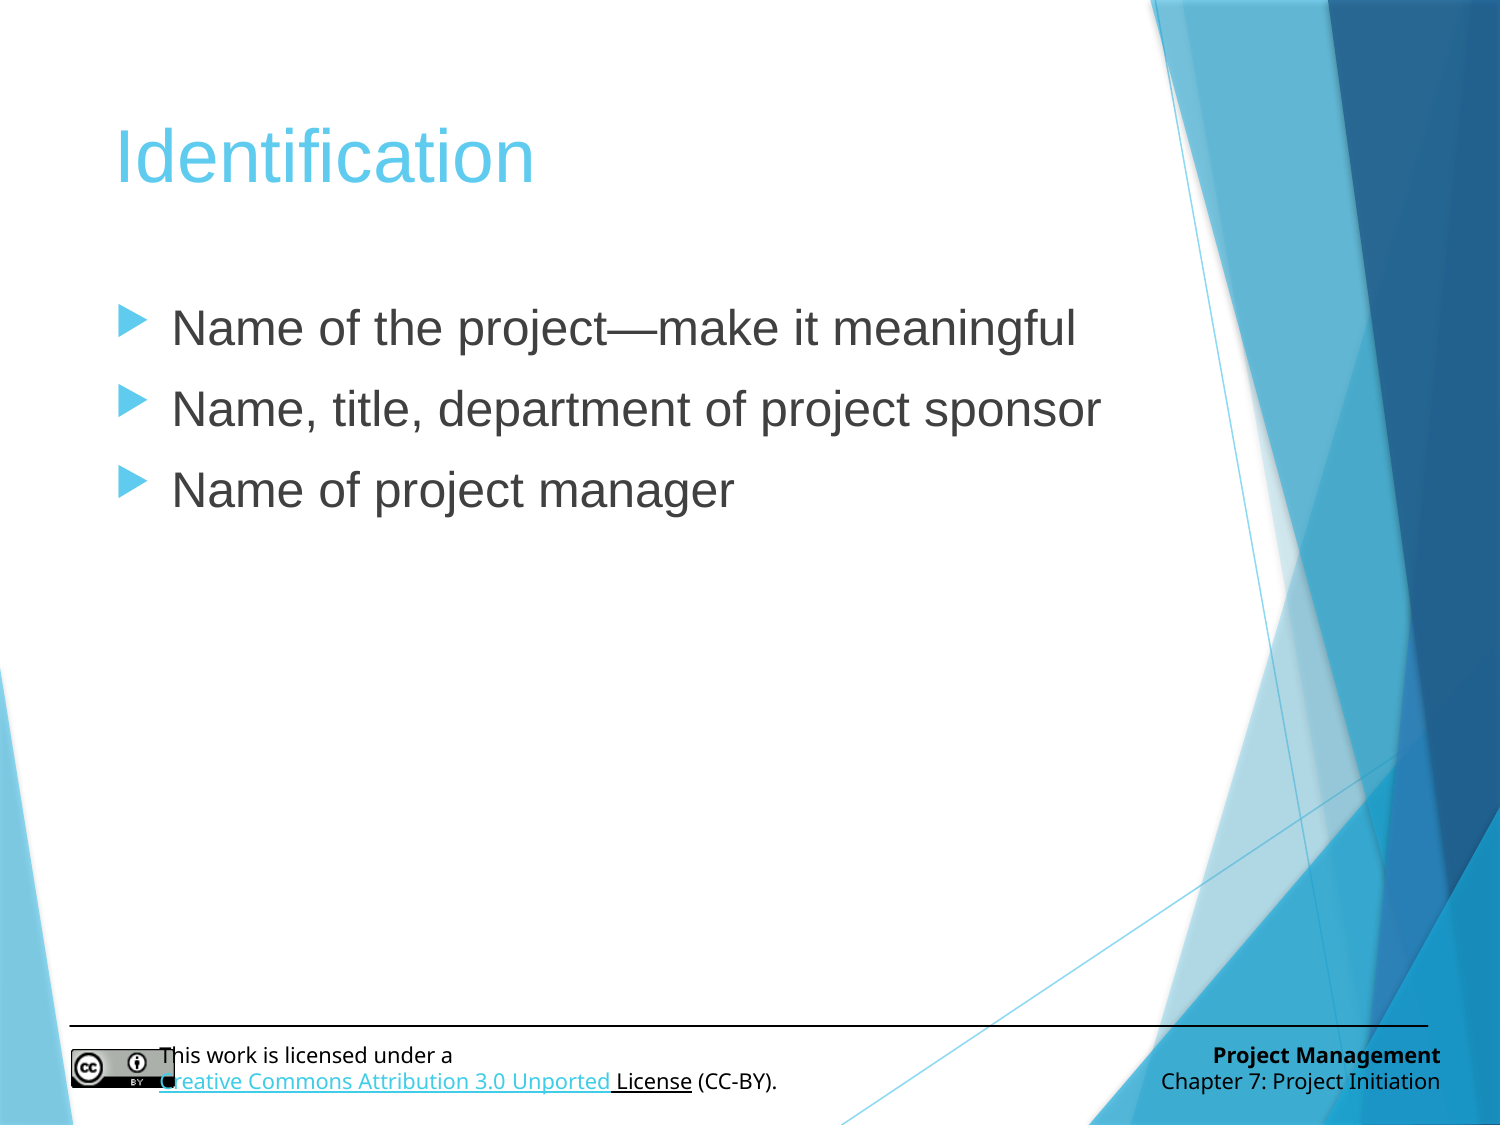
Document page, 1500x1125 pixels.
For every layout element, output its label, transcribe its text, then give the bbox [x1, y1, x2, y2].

picture [71, 1049, 175, 1088]
title Identification [99, 99, 1142, 287]
list Name of the project—make it meaningful Name, title, department of project sponsor Name of project manager [99, 287, 1142, 925]
